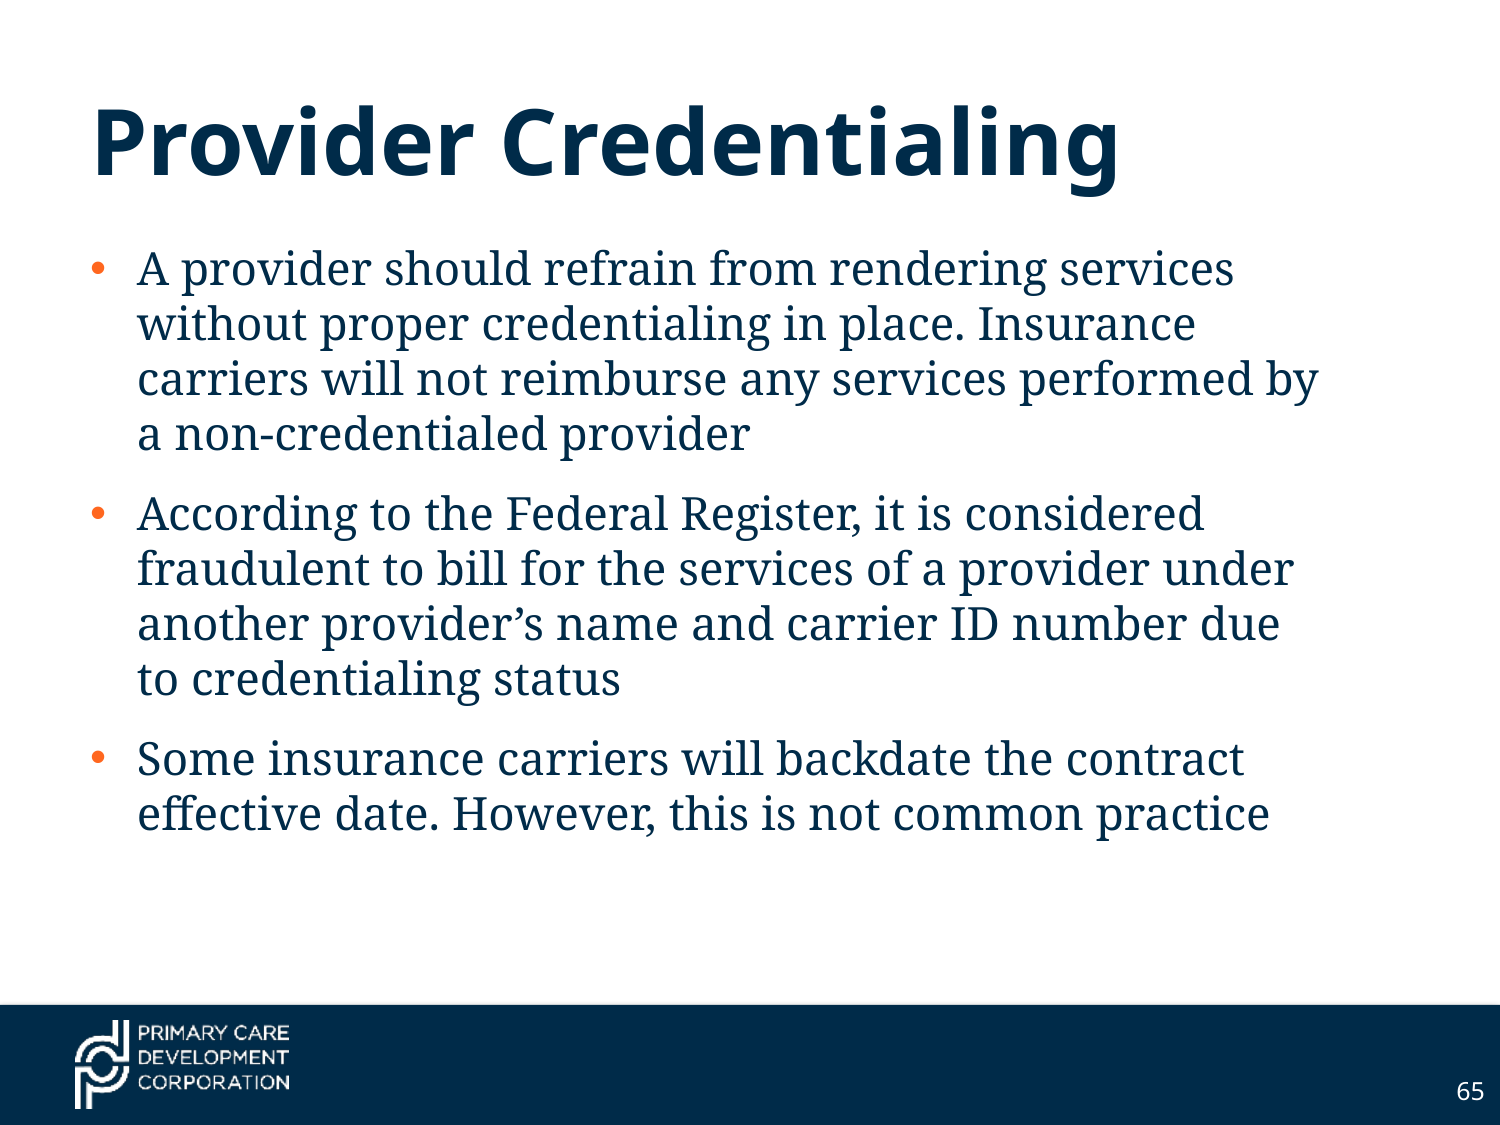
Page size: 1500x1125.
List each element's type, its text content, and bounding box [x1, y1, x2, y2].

list A provider should refrain from rendering services without proper credentialing in place. Insurance carriers will not reimburse any services performed by a non-credentialed provider According to the Federal Register, it is considered fraudulent to bill for the services of a provider under another provider’s name and carrier ID number due to credentialing status Some insurance carriers will backdate the contract effective date. However, this is not common practice [0, 232, 1350, 958]
picture [75, 1020, 289, 1109]
slide_number 65 [1433, 1062, 1500, 1123]
title Provider Credentialing [75, 45, 1425, 233]
